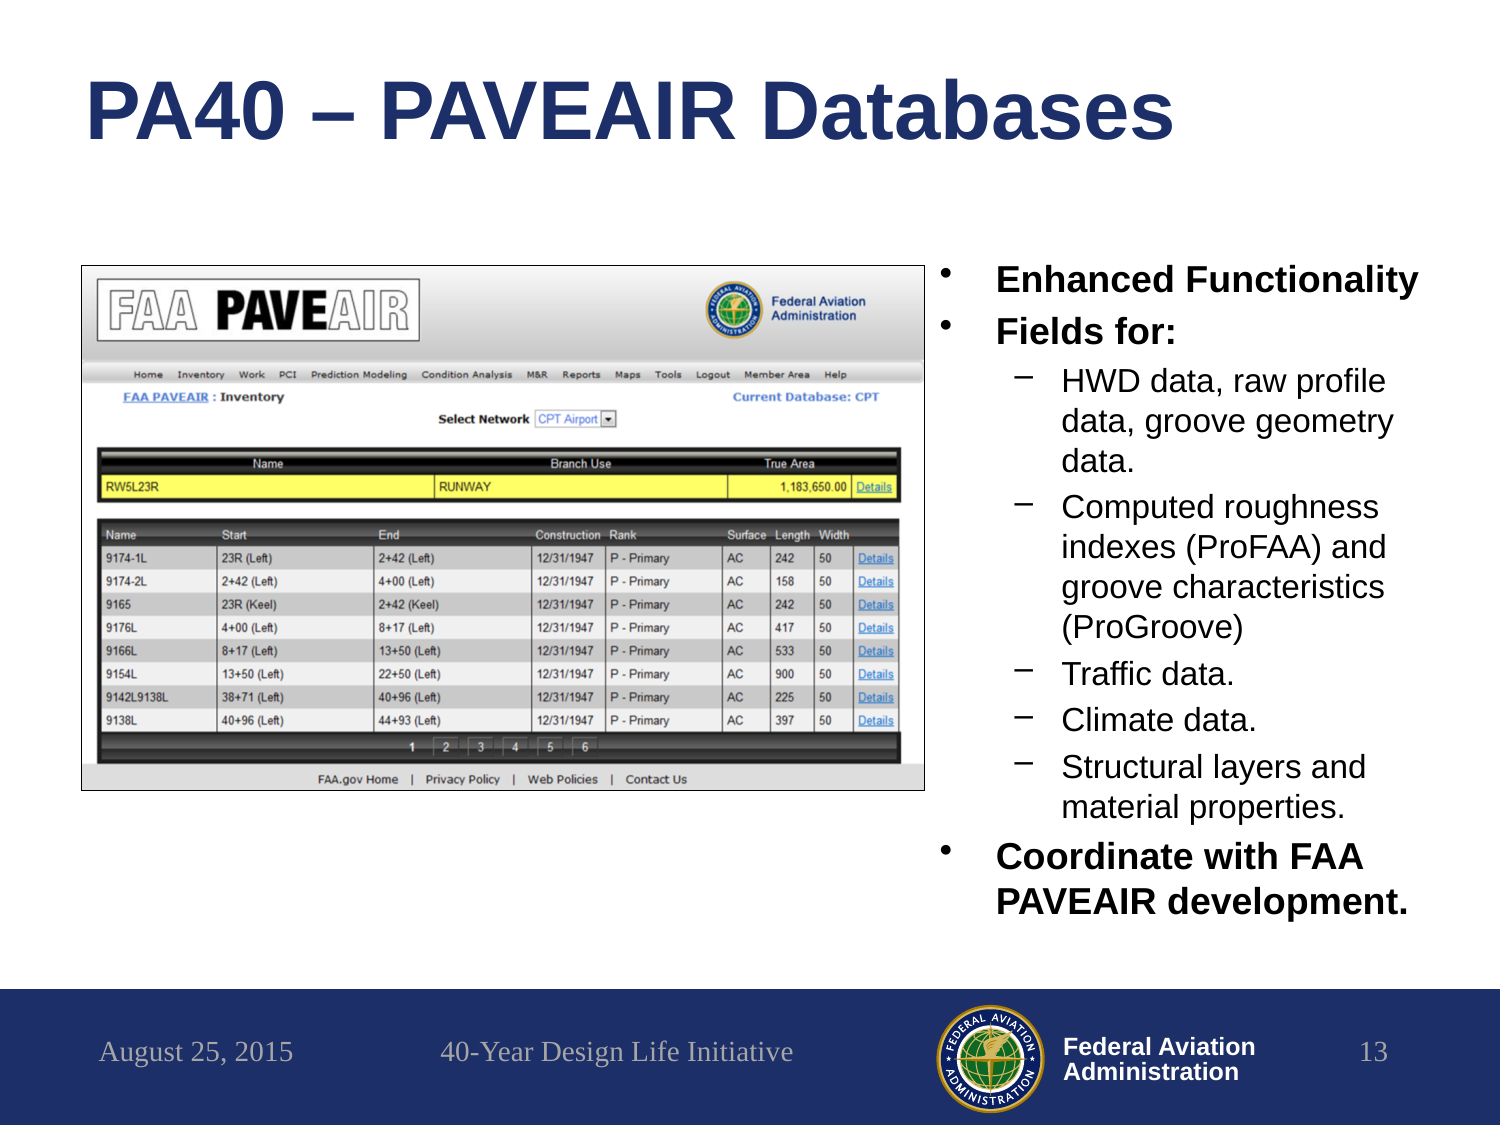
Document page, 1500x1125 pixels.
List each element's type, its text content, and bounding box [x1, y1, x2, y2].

footer 40-Year Design Life Initiative [379, 1025, 855, 1100]
title PA40 – PAVEAIR Databases [70, 56, 1461, 157]
list Enhanced Functionality Fields for: HWD data, raw profile data, groove geometry data. Computed roughness indexes (ProFAA) and groove characteristics (ProGroove) Traffic data. Climate data. Structural layers and material properties. Coordinate with FAA PAVEAIR development. [924, 247, 1453, 968]
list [80, 264, 925, 791]
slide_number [83, 1025, 369, 1100]
slide_number 13 [1091, 1025, 1404, 1100]
